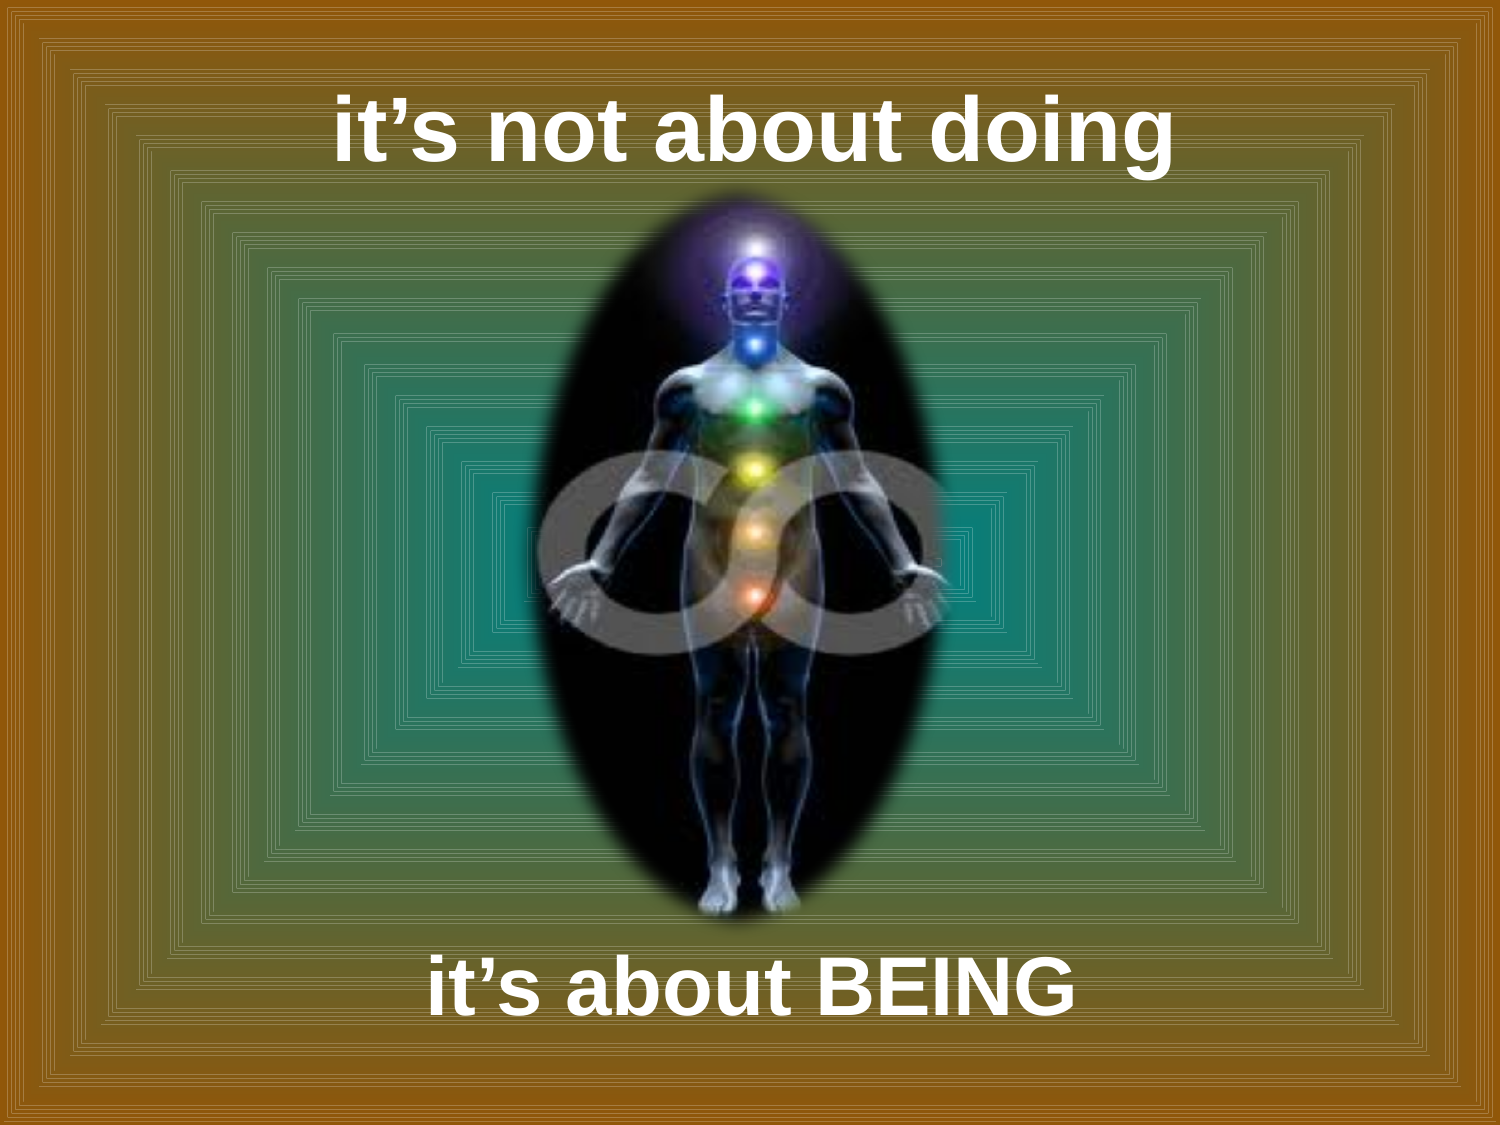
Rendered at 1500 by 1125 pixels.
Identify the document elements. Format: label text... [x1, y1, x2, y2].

text_box it’s about BEING [410, 924, 1094, 1040]
text_box it’s not about doing [316, 62, 1194, 188]
picture [512, 174, 962, 941]
